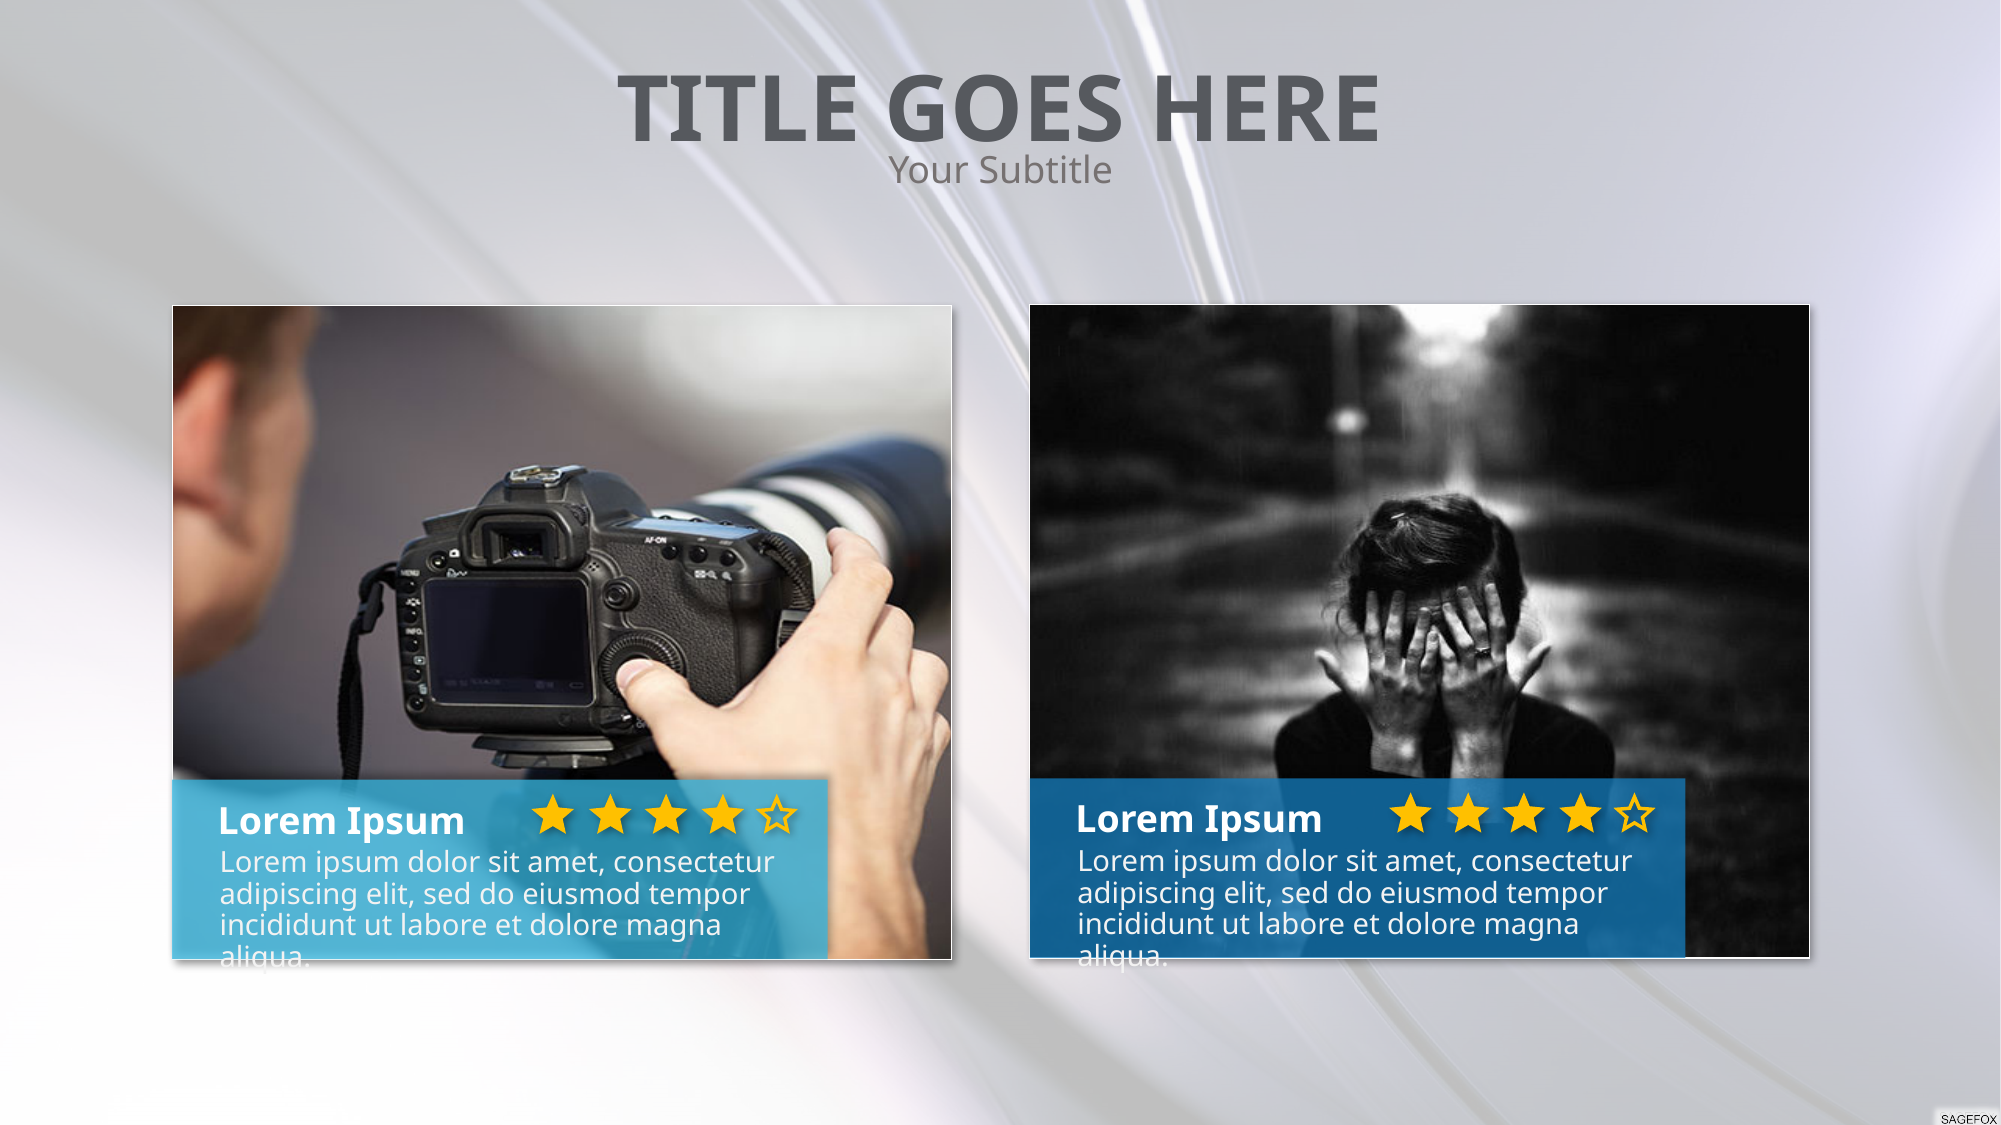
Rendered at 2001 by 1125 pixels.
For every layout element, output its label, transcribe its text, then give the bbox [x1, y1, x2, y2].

text_box [171, 305, 953, 960]
text_box [1029, 303, 1811, 959]
text_box Lorem Ipsum [202, 789, 503, 849]
picture [1938, 1114, 1999, 1125]
text_box [1502, 792, 1546, 833]
text_box Lorem Ipsum [1060, 788, 1361, 848]
text_box [701, 793, 745, 834]
text_box [644, 793, 688, 834]
text_box [1613, 792, 1656, 833]
text_box [1029, 777, 1687, 959]
text_box [1559, 792, 1602, 833]
text_box [171, 779, 829, 960]
text_box [531, 793, 575, 834]
text_box [1389, 792, 1432, 833]
text_box [588, 793, 632, 834]
text_box [755, 793, 799, 834]
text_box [548, 42, 1452, 199]
text_box [1446, 792, 1490, 833]
text_box Lorem ipsum dolor sit amet, consectetur adipiscing elit, sed do eiusmod tempor incididunt ut labore et dolore magna aliqua. [1077, 846, 1640, 952]
text_box Lorem ipsum dolor sit amet, consectetur adipiscing elit, sed do eiusmod tempor incididunt ut labore et dolore magna aliqua. [219, 847, 782, 953]
